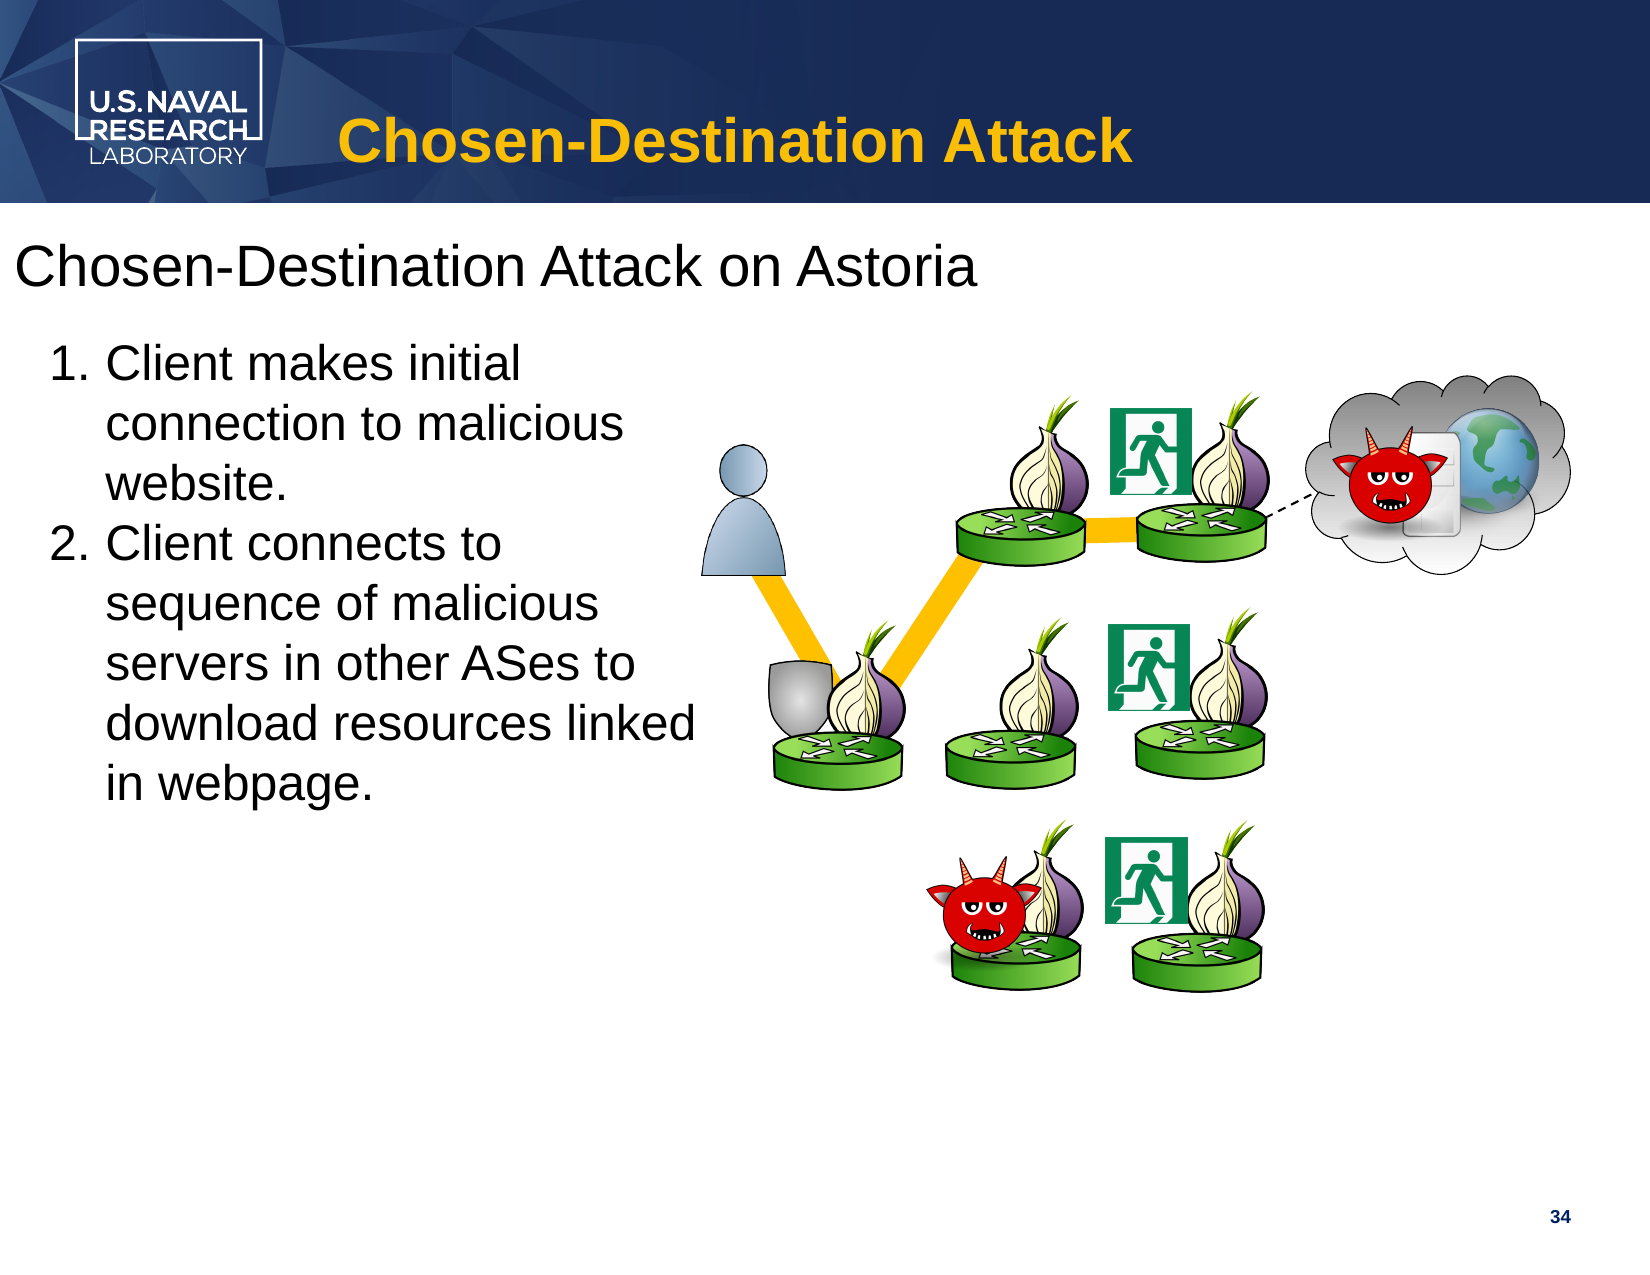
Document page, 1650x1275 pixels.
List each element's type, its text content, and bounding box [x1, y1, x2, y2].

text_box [1270, 483, 1332, 525]
picture [950, 394, 1089, 567]
picture [0, 0, 1650, 203]
title Chosen-Destination Attack [337, 104, 1611, 180]
picture [768, 619, 906, 791]
slide_number 34 [1200, 1181, 1572, 1250]
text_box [1110, 390, 1270, 563]
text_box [754, 556, 856, 731]
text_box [1105, 819, 1265, 993]
picture [701, 444, 786, 577]
picture [1332, 408, 1551, 542]
text_box [1314, 525, 1332, 539]
text_box Chosen-Destination Attack on Astoria [0, 220, 1650, 306]
picture [940, 616, 1079, 790]
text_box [1108, 606, 1268, 780]
text_box [1343, 540, 1525, 576]
picture [926, 818, 1084, 991]
text_box Client makes initial connection to malicious website. Client connects to sequence of malicious servers in other ASes to download resources linked in webpage. [34, 323, 738, 819]
text_box [1305, 375, 1571, 509]
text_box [884, 536, 986, 689]
